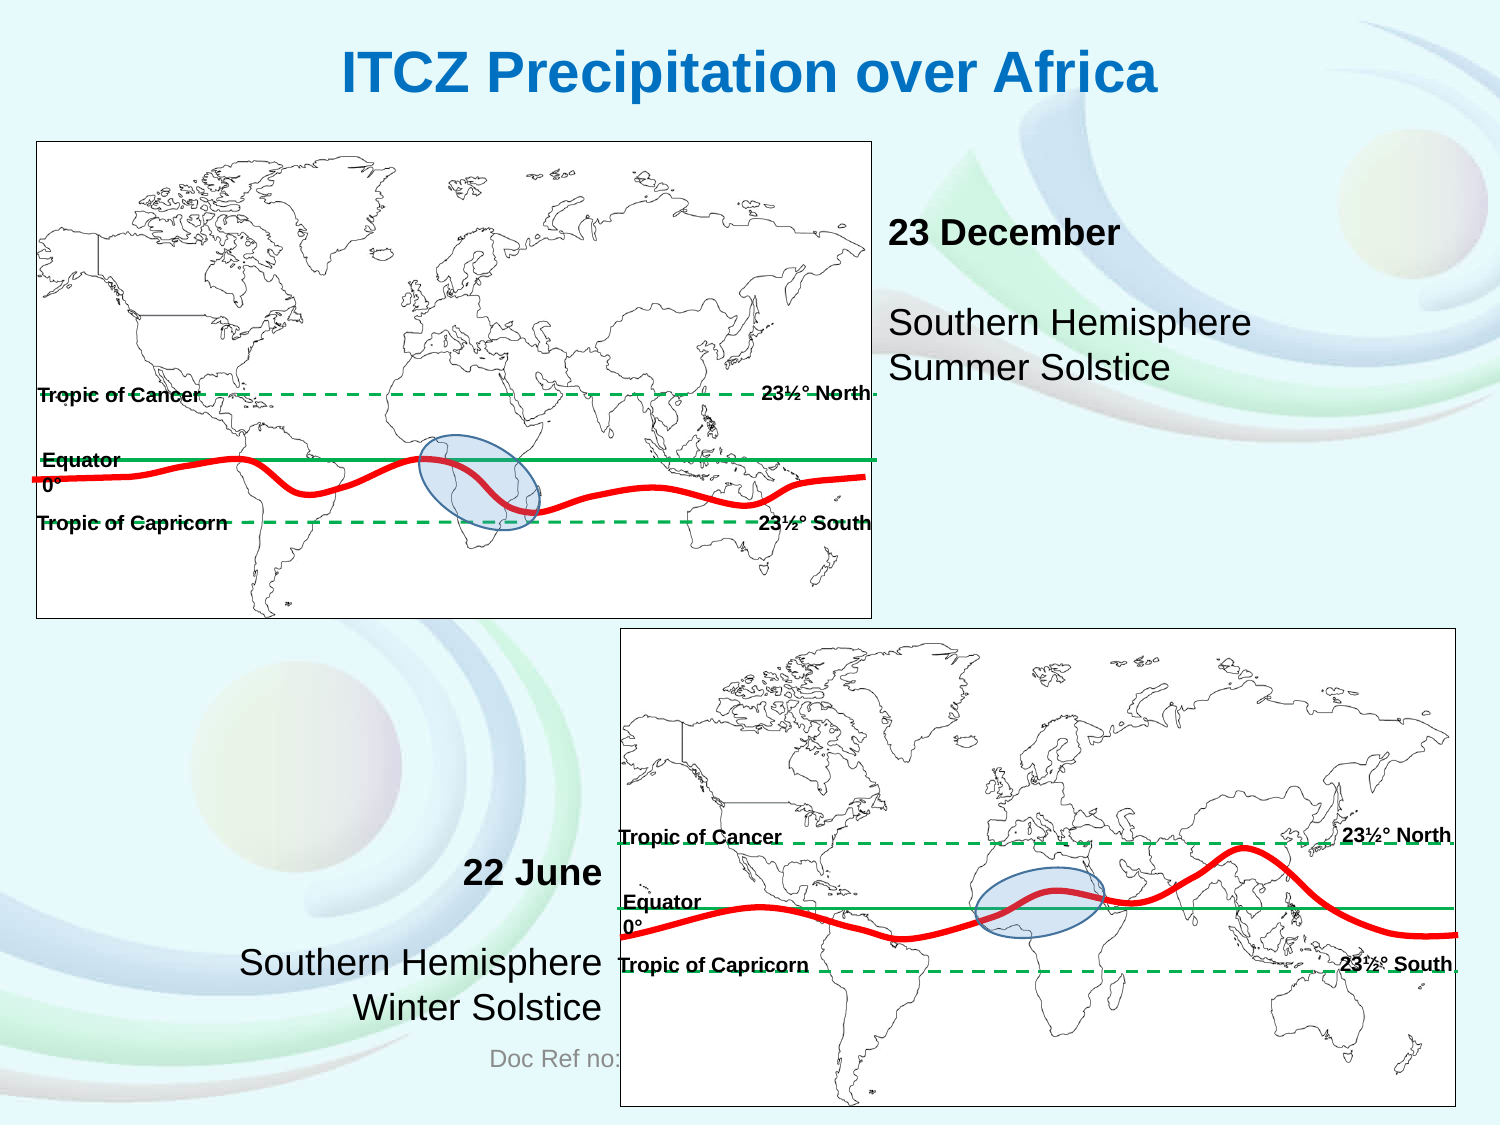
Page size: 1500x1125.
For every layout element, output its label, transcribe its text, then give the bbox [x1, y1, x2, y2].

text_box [617, 985, 1459, 1107]
text_box 22 June Southern Hemisphere Winter Solstice [219, 840, 617, 1035]
text_box 23 December Southern Hemisphere Summer Solstice [877, 200, 1289, 440]
text_box ITCZ Precipitation over Africa [94, 26, 1405, 112]
picture [0, 0, 1500, 1125]
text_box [21, 372, 936, 543]
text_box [36, 543, 877, 619]
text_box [617, 628, 1459, 814]
footer Doc Ref no: RTC-PRE-Tropical climate impacts on SA [458, 1042, 617, 1103]
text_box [36, 141, 877, 372]
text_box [602, 814, 1500, 985]
